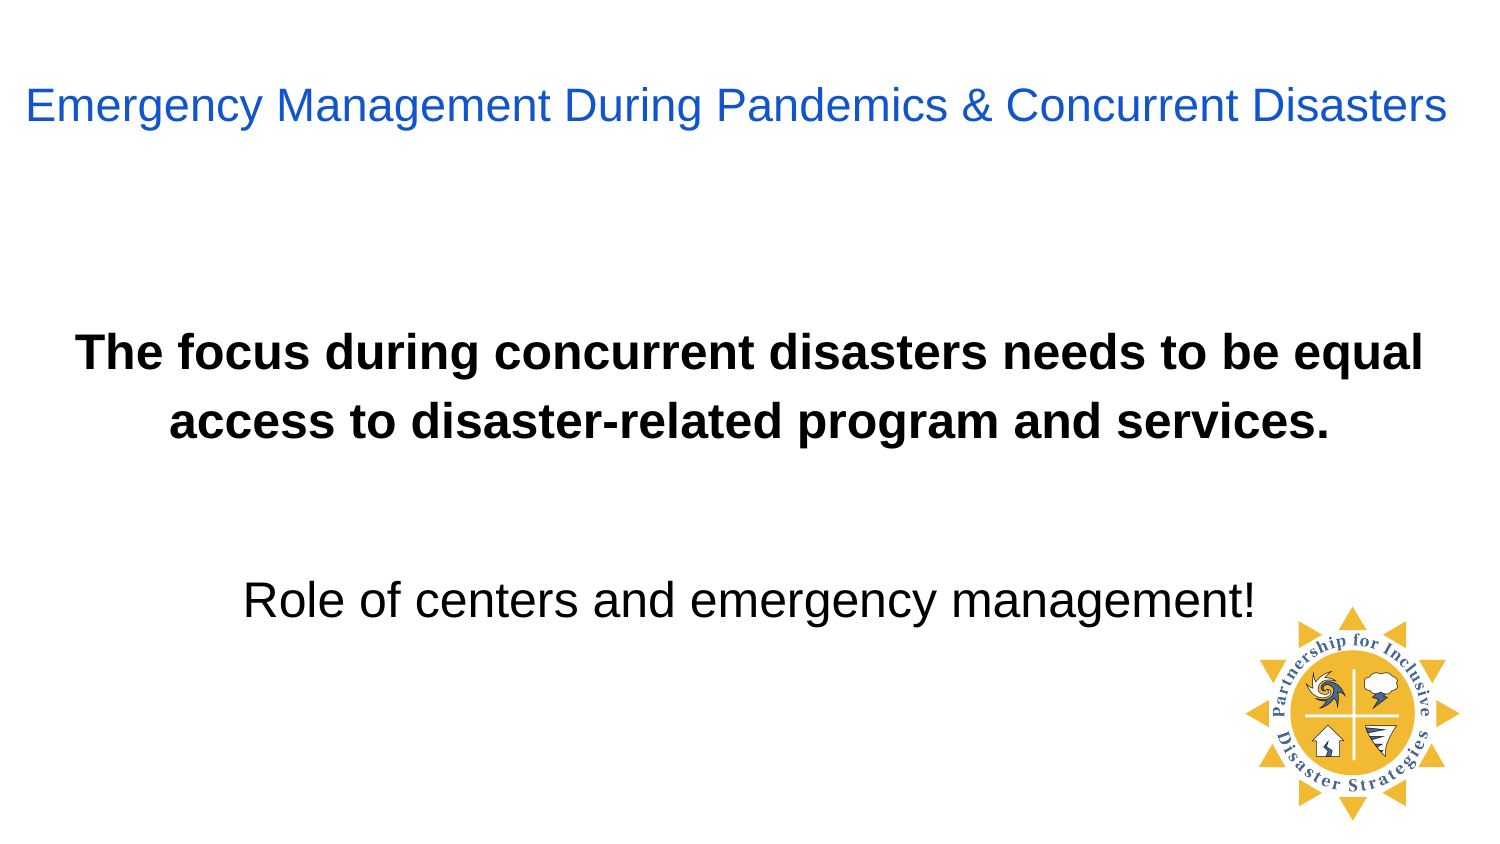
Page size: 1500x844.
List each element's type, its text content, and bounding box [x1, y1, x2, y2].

title Emergency Management During Pandemics & Concurrent Disasters [10, 59, 1487, 167]
list The focus during concurrent disasters needs to be equal access to disaster-related program and services. Role of centers and emergency management! [51, 189, 1449, 750]
picture [1245, 606, 1460, 822]
